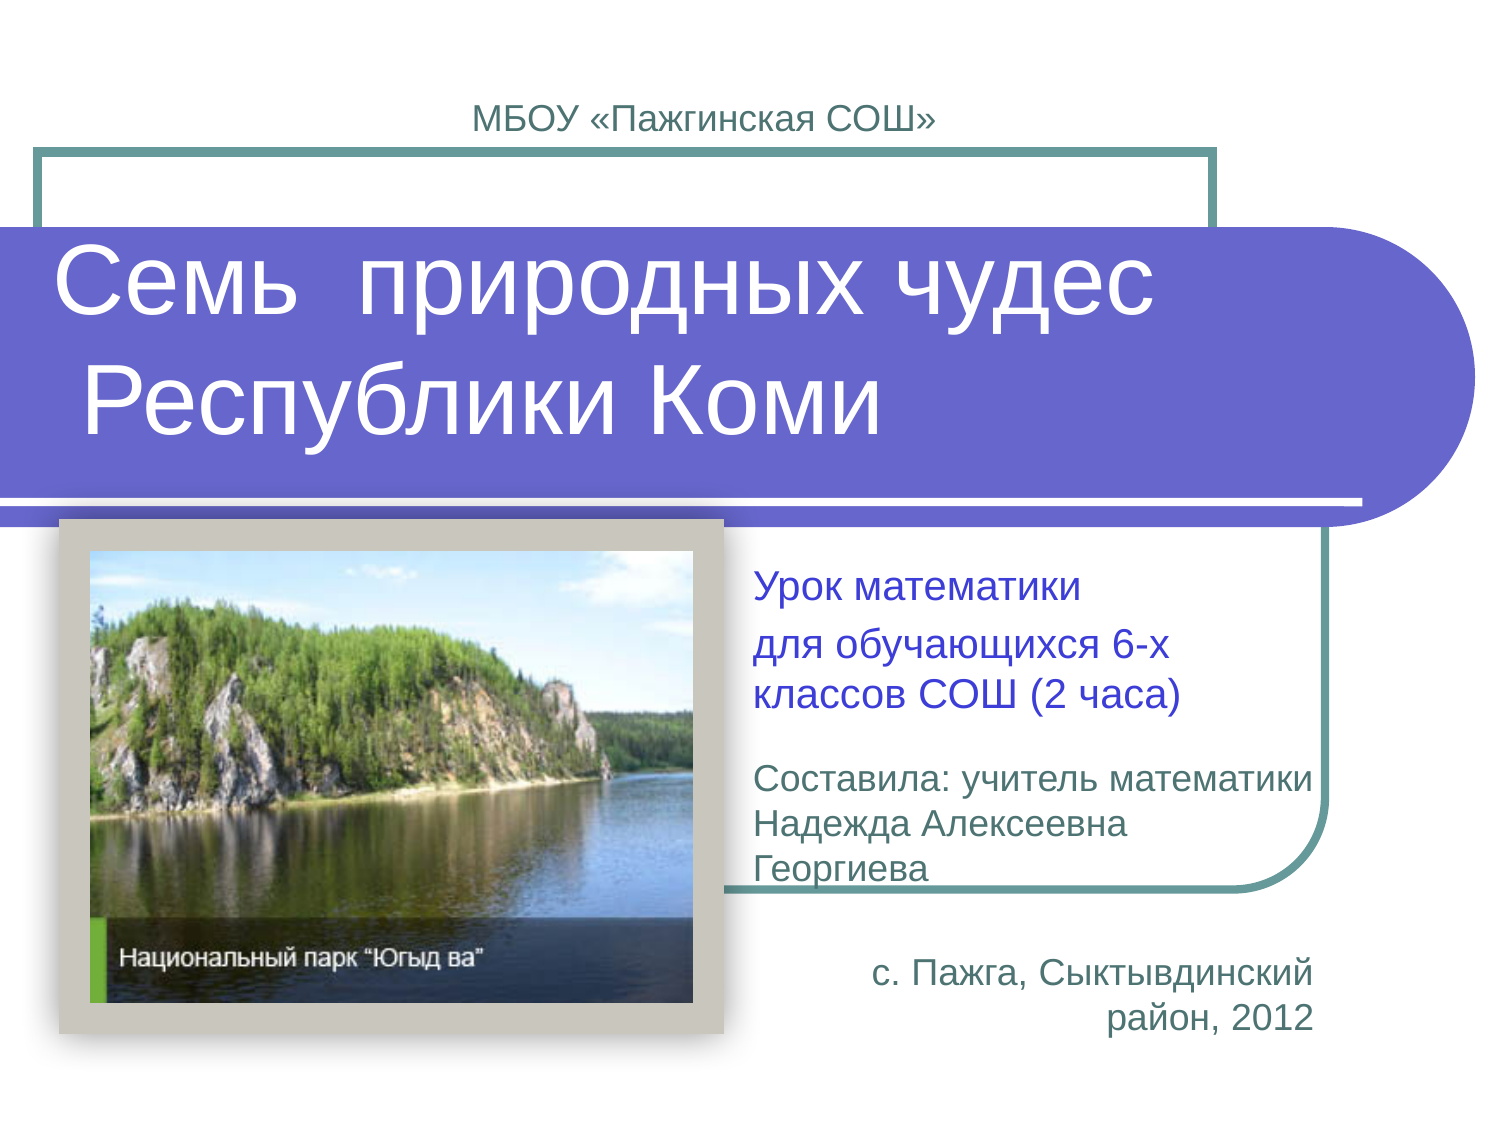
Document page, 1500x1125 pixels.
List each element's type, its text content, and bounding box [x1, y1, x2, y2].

text_box Составила: учитель математики Надежда Алексеевна Георгиева [738, 746, 1346, 896]
text_box с. Пажга, Сыктывдинский район, 2012 [738, 940, 1329, 1046]
text_box МБОУ «Пажгинская СОШ» [456, 86, 1190, 147]
picture [89, 550, 693, 1003]
subtitle Урок математики для обучающихся 6-х классов СОШ (2 часа) [751, 550, 1263, 746]
title Семь природных чудес Республики Коми [37, 290, 1363, 499]
